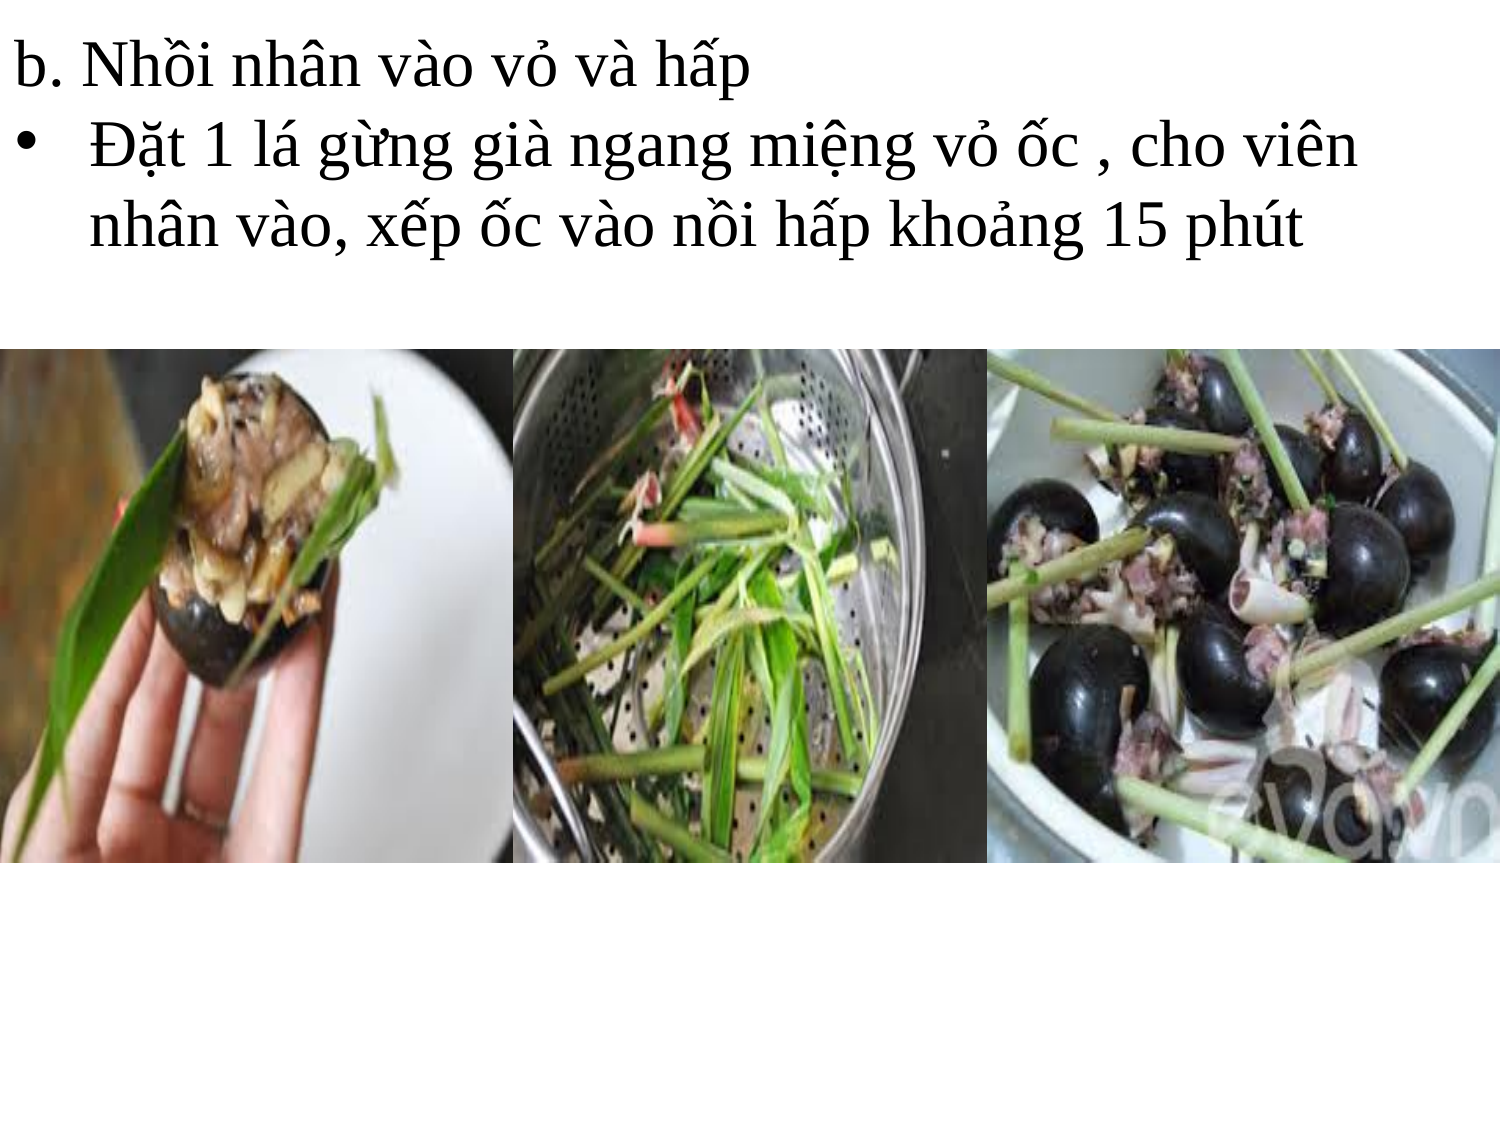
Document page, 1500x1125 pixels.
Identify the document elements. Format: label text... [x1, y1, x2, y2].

text_box b. Nhồi nhân vào vỏ và hấp Đặt 1 lá gừng già ngang miệng vỏ ốc , cho viên nhân vào, xếp ốc vào nồi hấp khoảng 15 phút [0, 12, 1500, 268]
picture [0, 349, 1500, 863]
